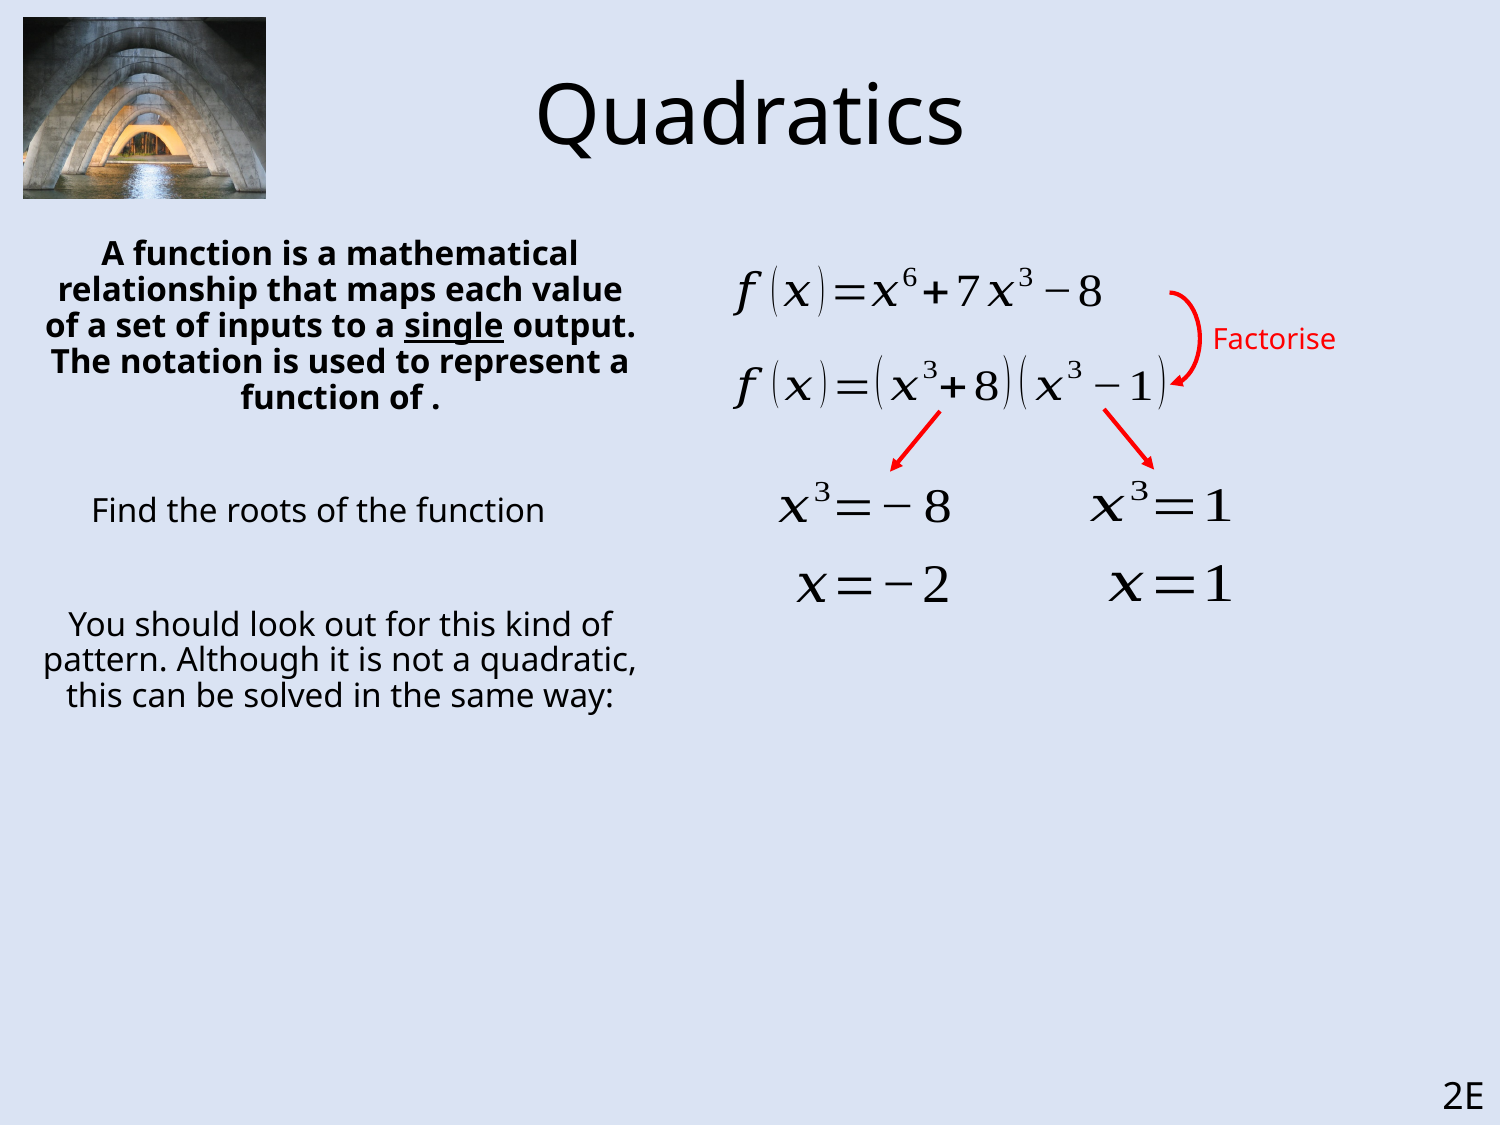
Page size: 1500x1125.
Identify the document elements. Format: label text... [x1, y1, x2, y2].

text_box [889, 410, 941, 472]
picture [23, 17, 266, 199]
text_box 2E [1427, 1064, 1500, 1125]
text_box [1104, 408, 1155, 470]
text_box [1169, 292, 1196, 313]
text_box [1169, 363, 1196, 387]
title Quadratics [266, 35, 1397, 199]
text_box Factorise [1169, 313, 1380, 363]
